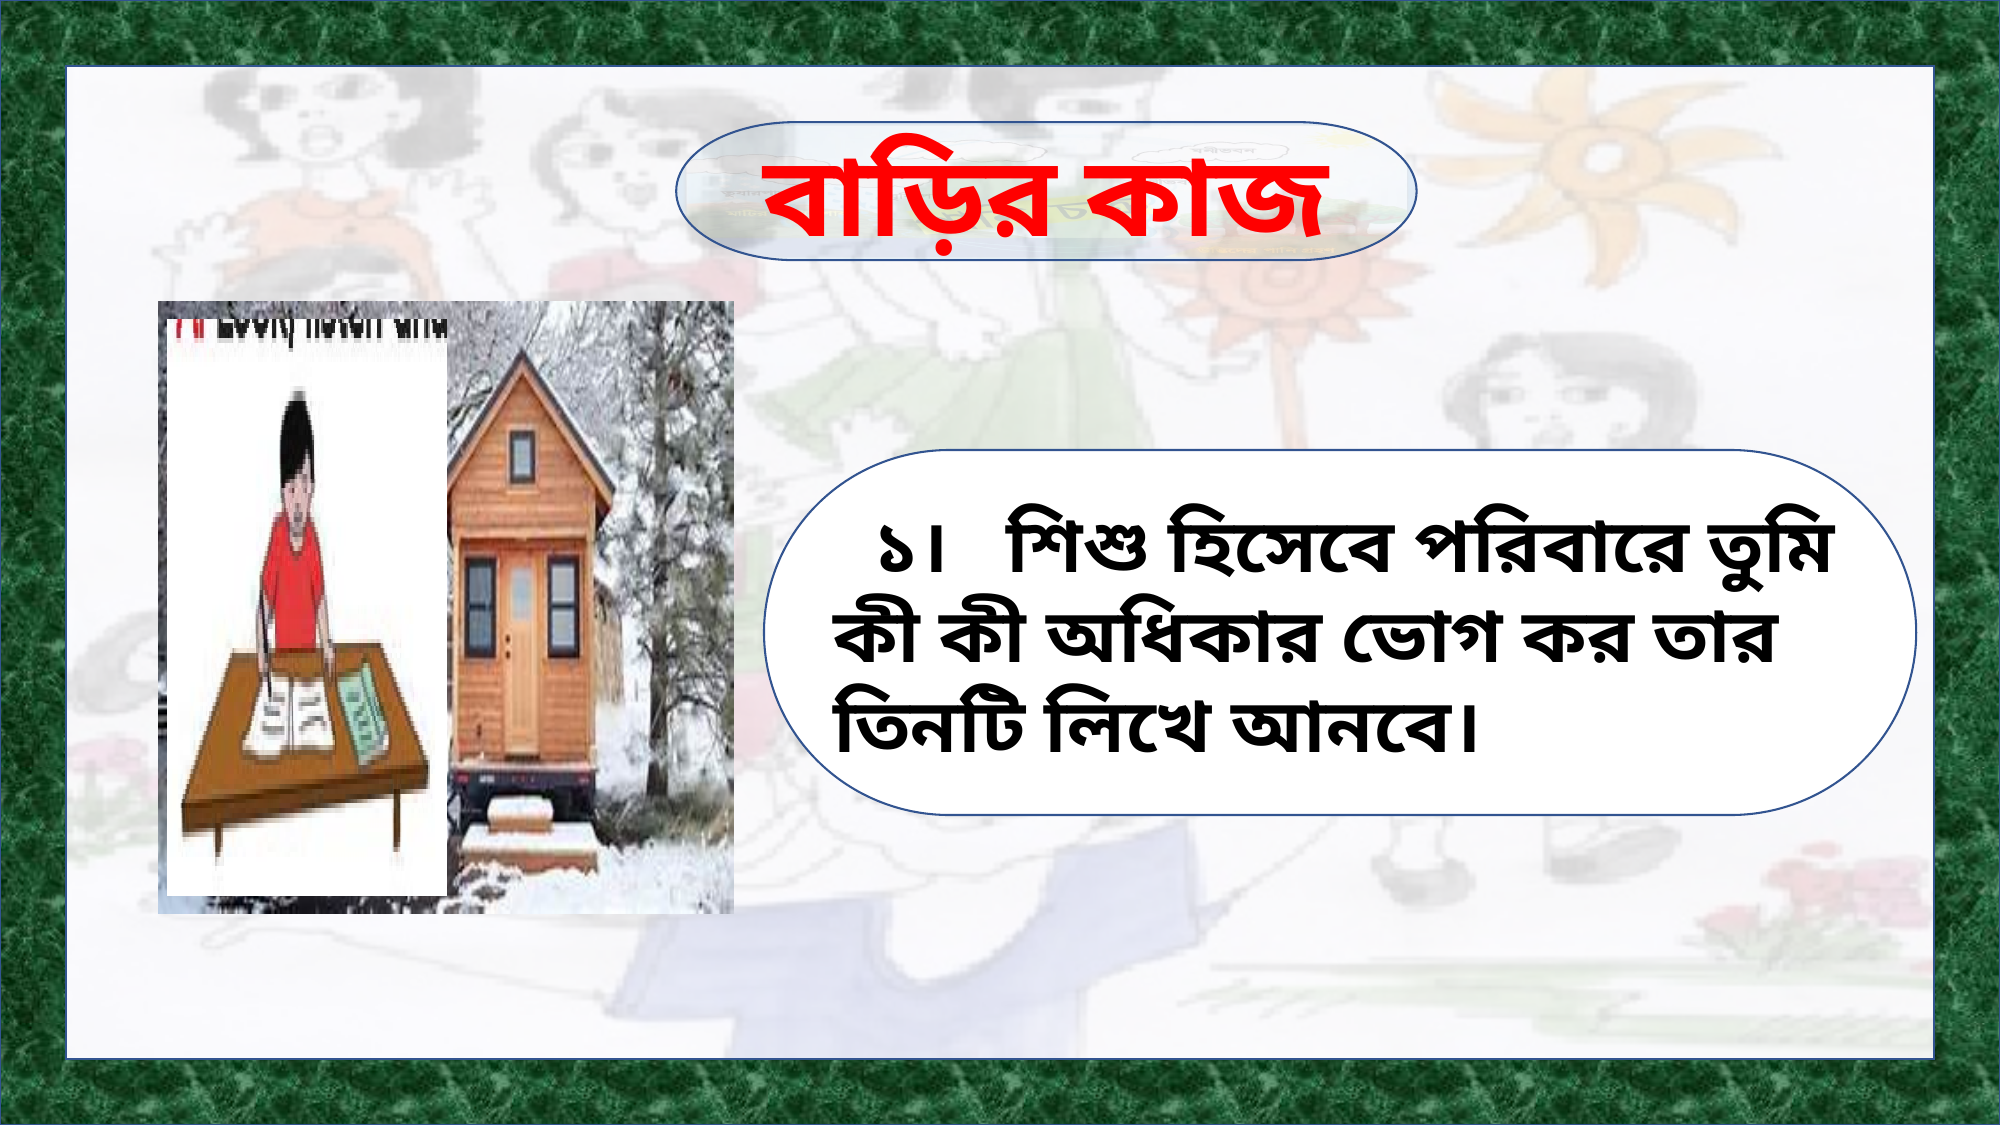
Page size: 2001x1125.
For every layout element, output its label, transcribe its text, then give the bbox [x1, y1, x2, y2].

text_box [0, 0, 2000, 1125]
text_box ১। শিশু হিসেবে পরিবারে তুমি কী কী অধিকার ভোগ কর তার তিনটি লিখে আনবে। [762, 448, 1918, 817]
text_box বাড়ির কাজ [675, 121, 1418, 262]
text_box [158, 301, 734, 914]
